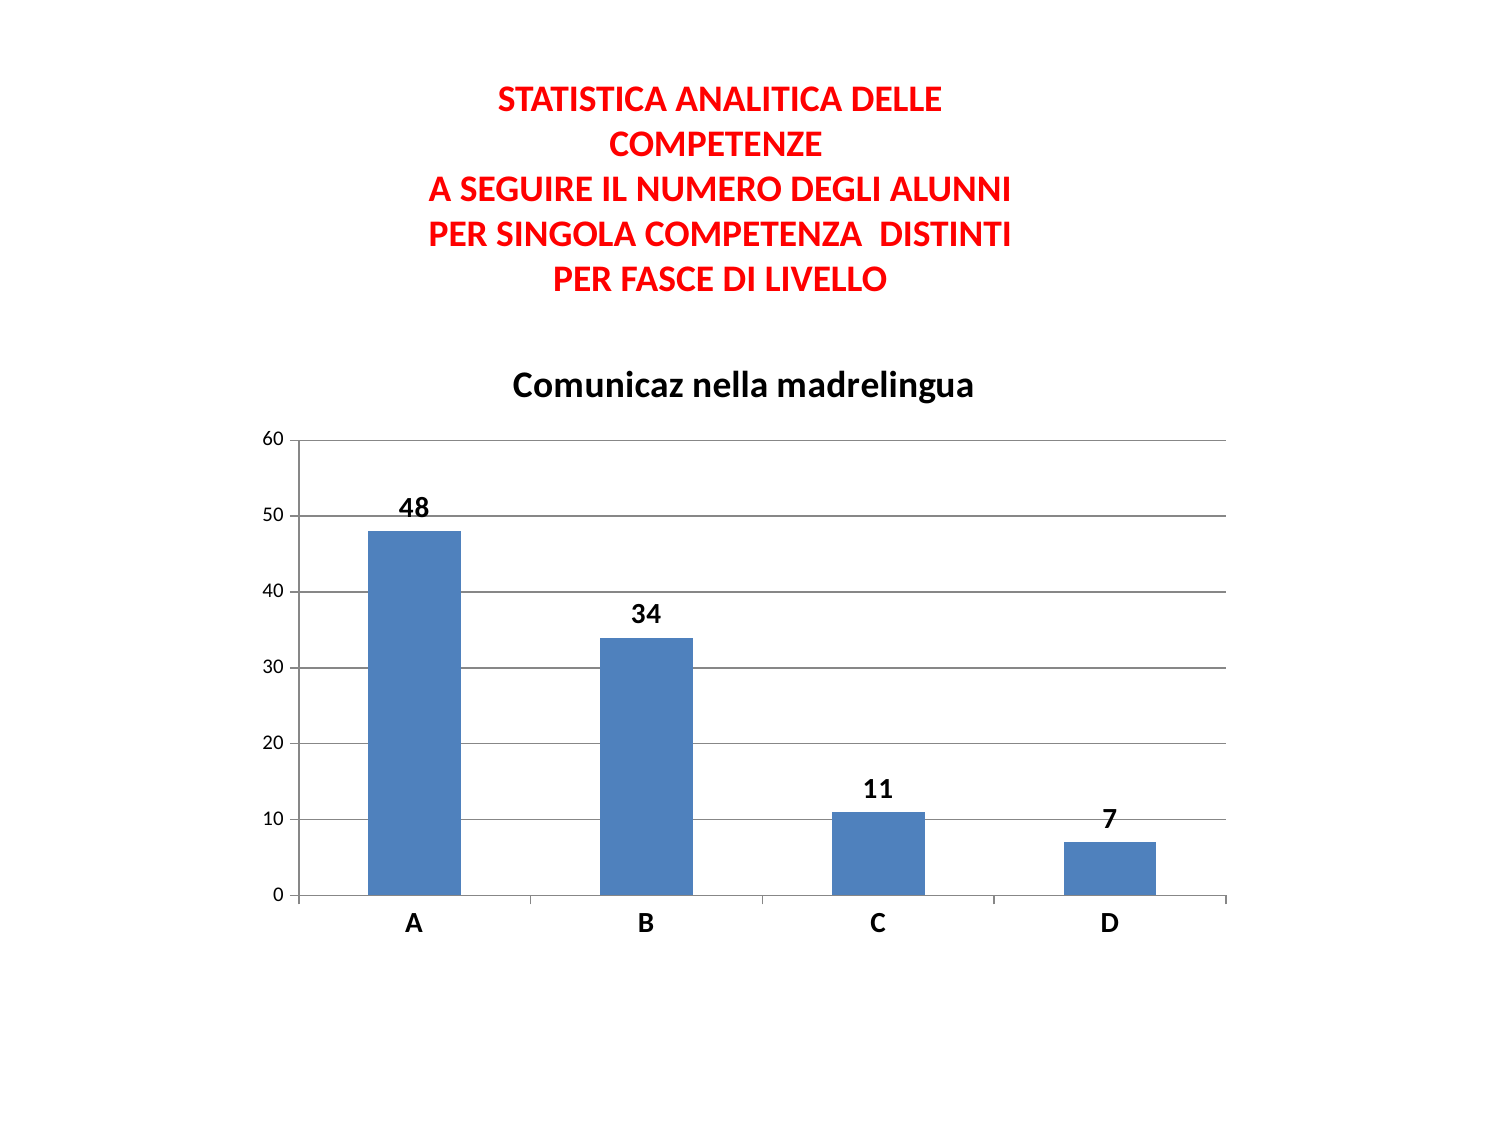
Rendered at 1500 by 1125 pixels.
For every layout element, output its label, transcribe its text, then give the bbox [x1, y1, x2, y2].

chart [241, 337, 1247, 953]
text_box STATISTICA ANALITICA DELLE COMPETENZE A SEGUIRE IL NUMERO DEGLI ALUNNI PER SINGOLA COMPETENZA DISTINTI PER FASCE DI LIVELLO [383, 66, 1058, 307]
